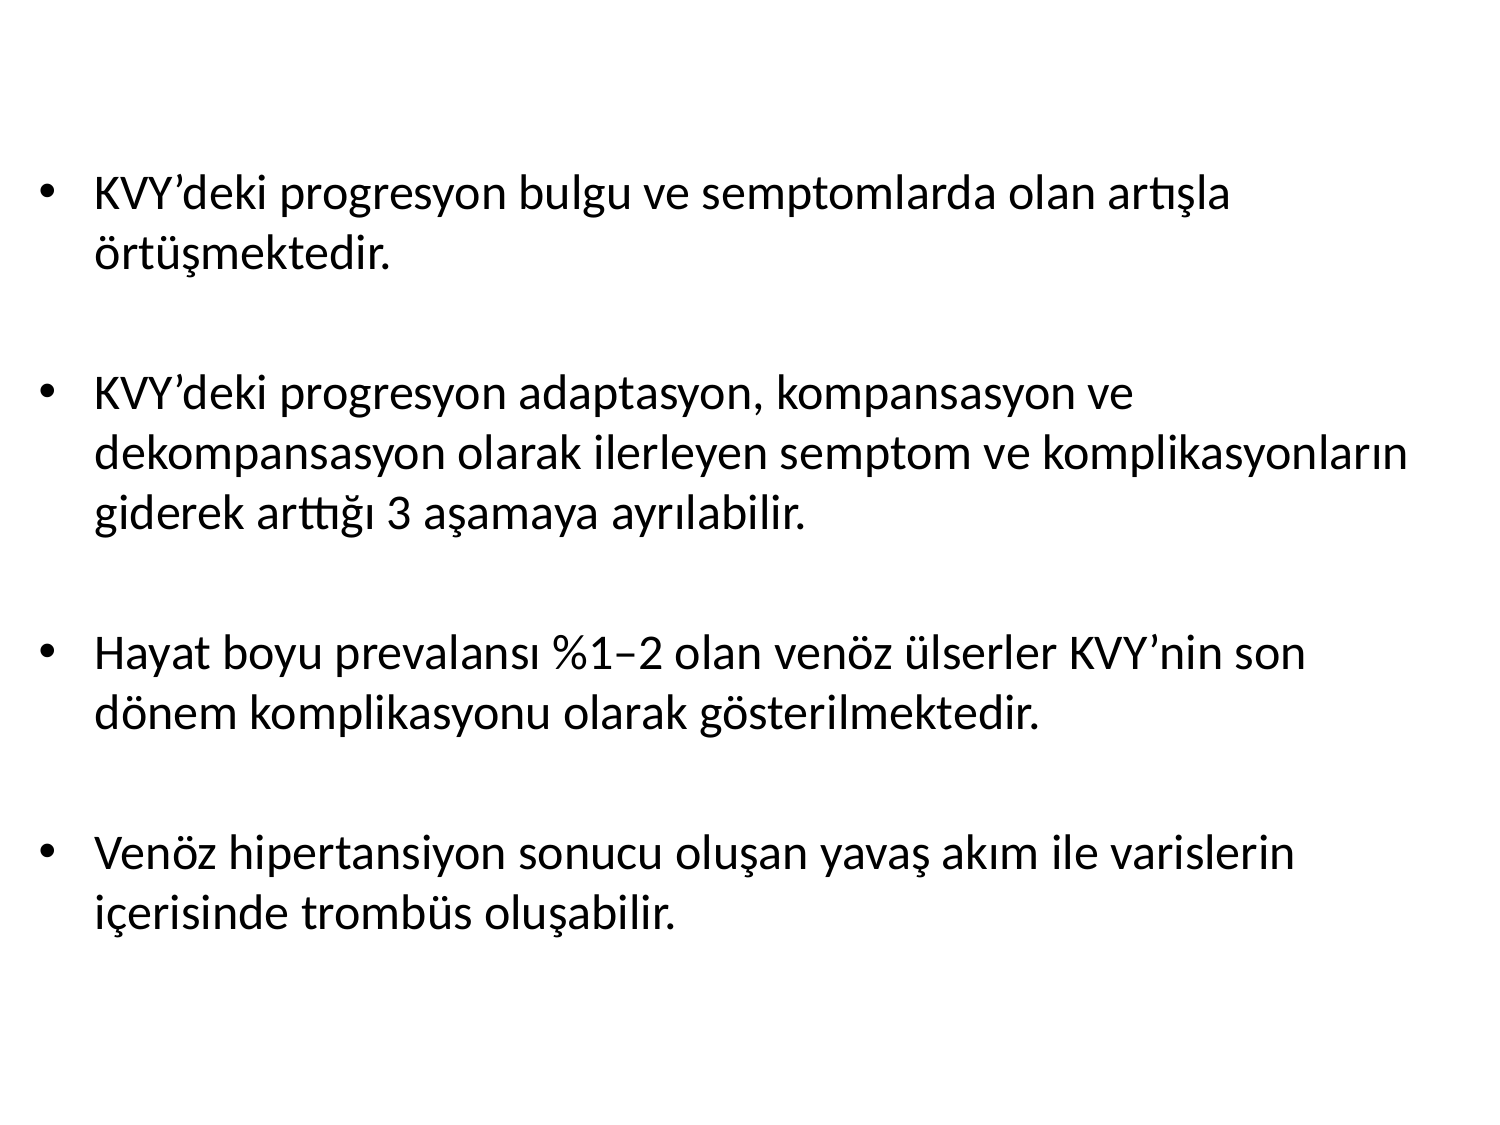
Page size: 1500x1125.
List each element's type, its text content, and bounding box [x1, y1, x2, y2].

list KVY’deki progresyon bulgu ve semptomlarda olan artışla örtüşmektedir. KVY’deki progresyon adaptasyon, kompansasyon ve dekompansasyon olarak ilerleyen semptom ve komplikasyonların giderek arttığı 3 aşamaya ayrılabilir. Hayat boyu prevalansı %1–2 olan venöz ülserler KVY’nin son dönem komplikasyonu olarak gösterilmektedir. Venöz hipertansiyon sonucu oluşan yavaş akım ile varislerin içerisinde trombüs oluşabilir. [23, 152, 1425, 1067]
